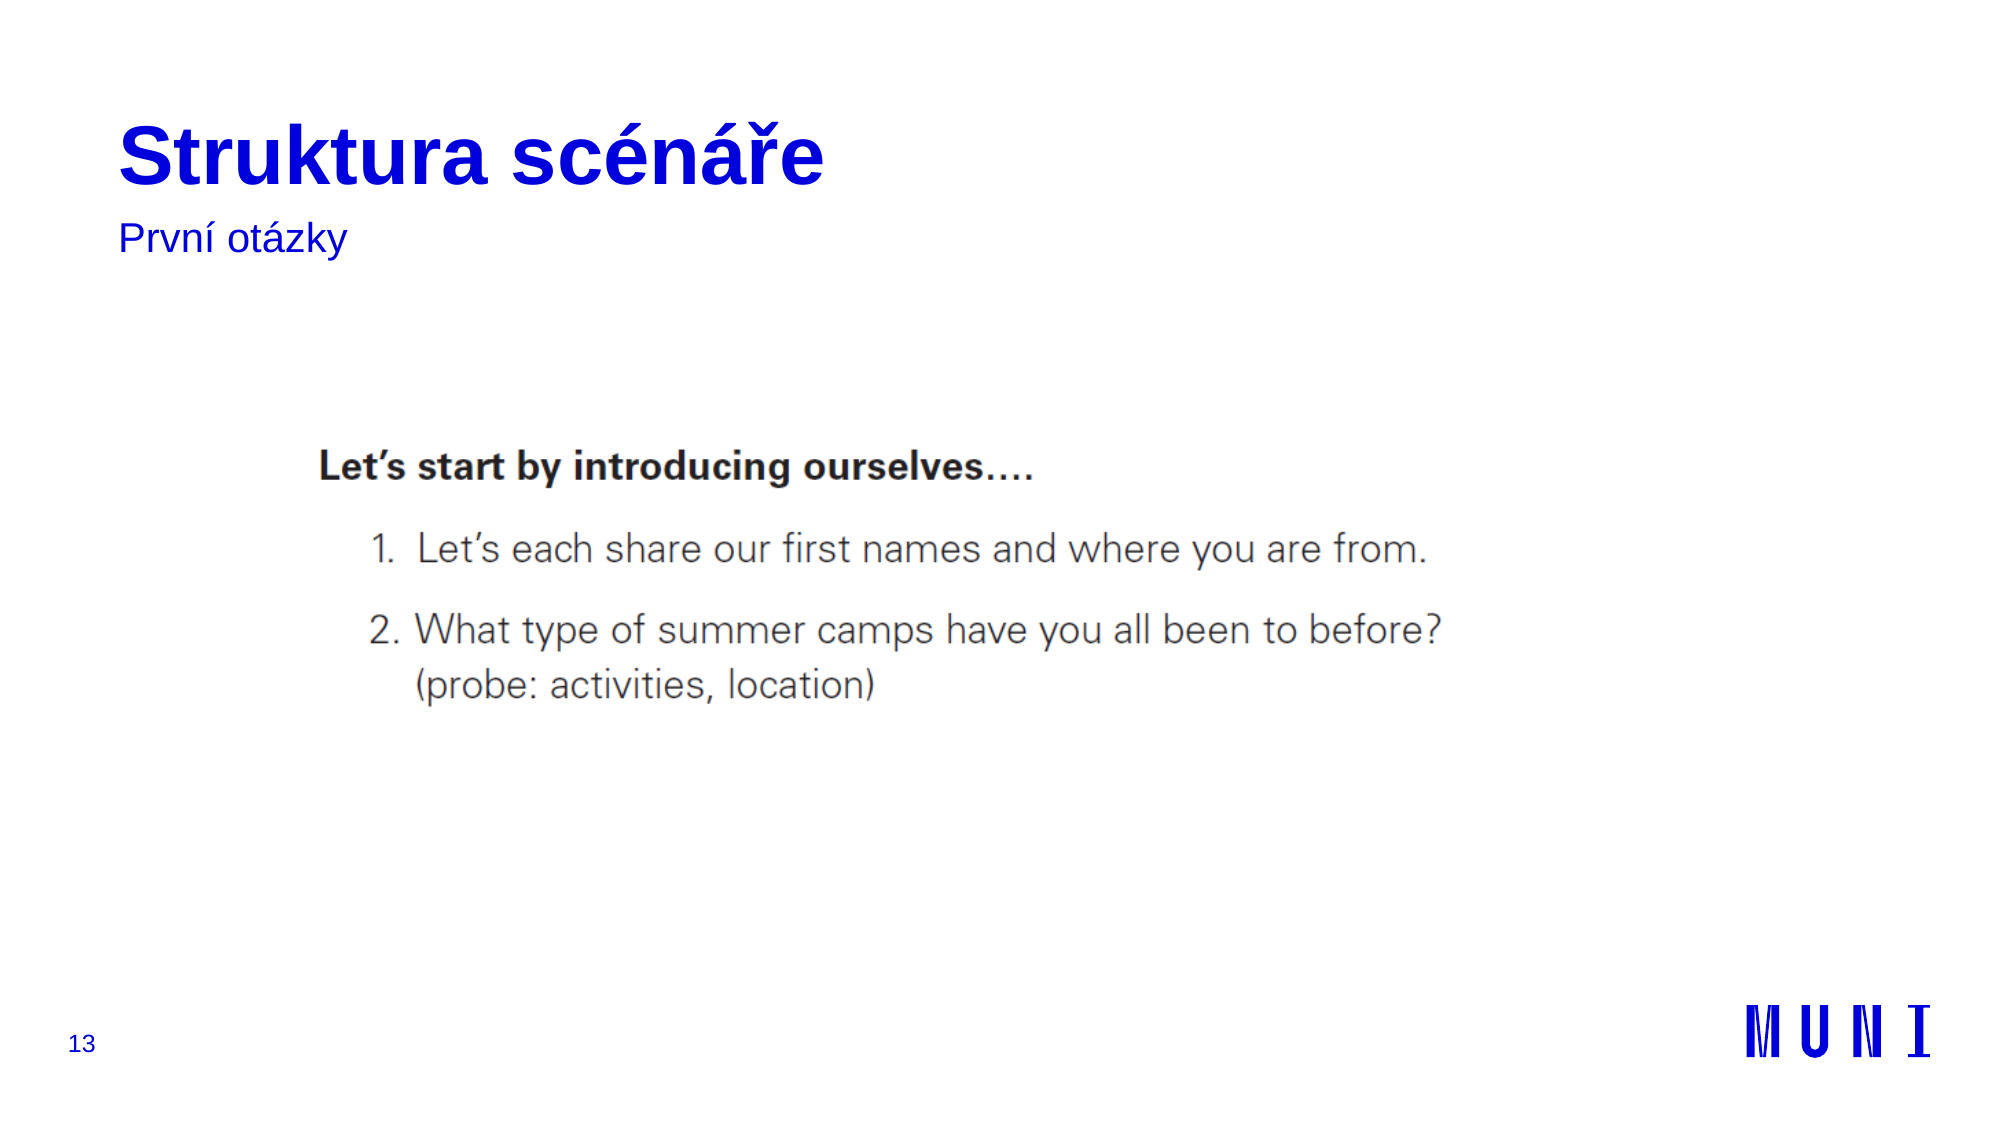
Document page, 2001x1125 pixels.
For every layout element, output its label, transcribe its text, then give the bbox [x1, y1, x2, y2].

slide_number 13 [67, 1021, 110, 1063]
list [308, 435, 1484, 742]
list První otázky [118, 212, 975, 258]
title Struktura scénáře [118, 118, 1883, 193]
